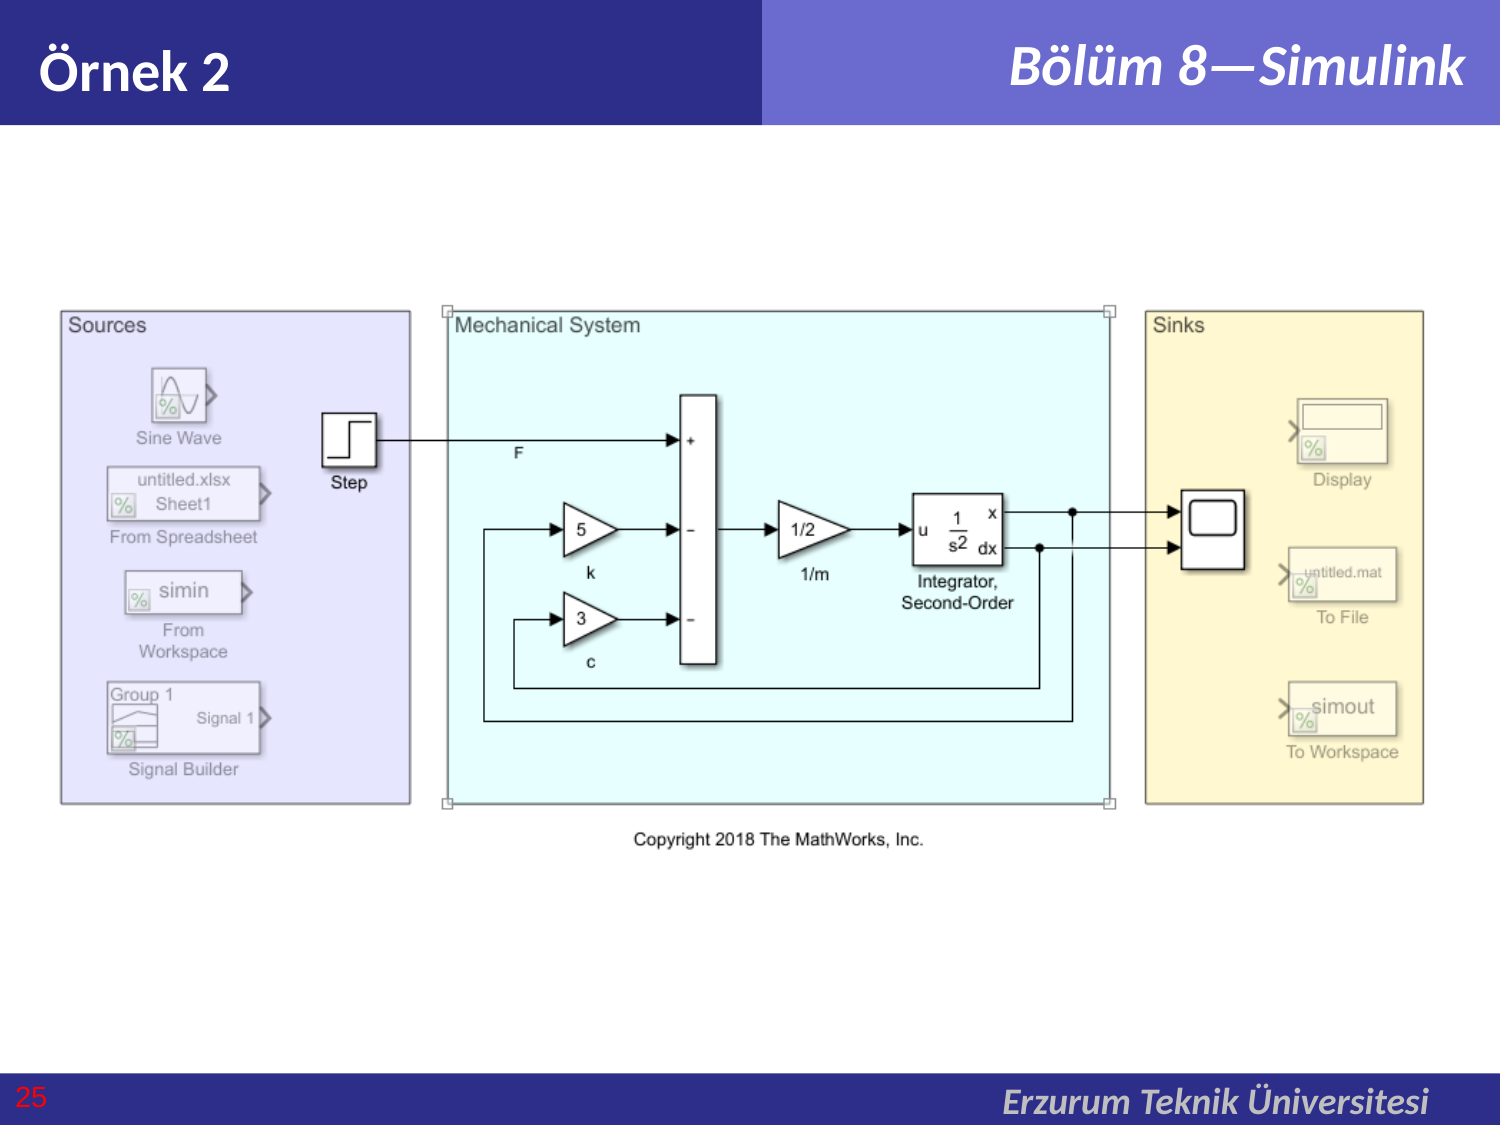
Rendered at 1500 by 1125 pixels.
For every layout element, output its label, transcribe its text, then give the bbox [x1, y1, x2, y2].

text_box Örnek 2 [25, 25, 732, 104]
picture [41, 278, 1440, 870]
slide_number 25 [0, 1070, 351, 1125]
